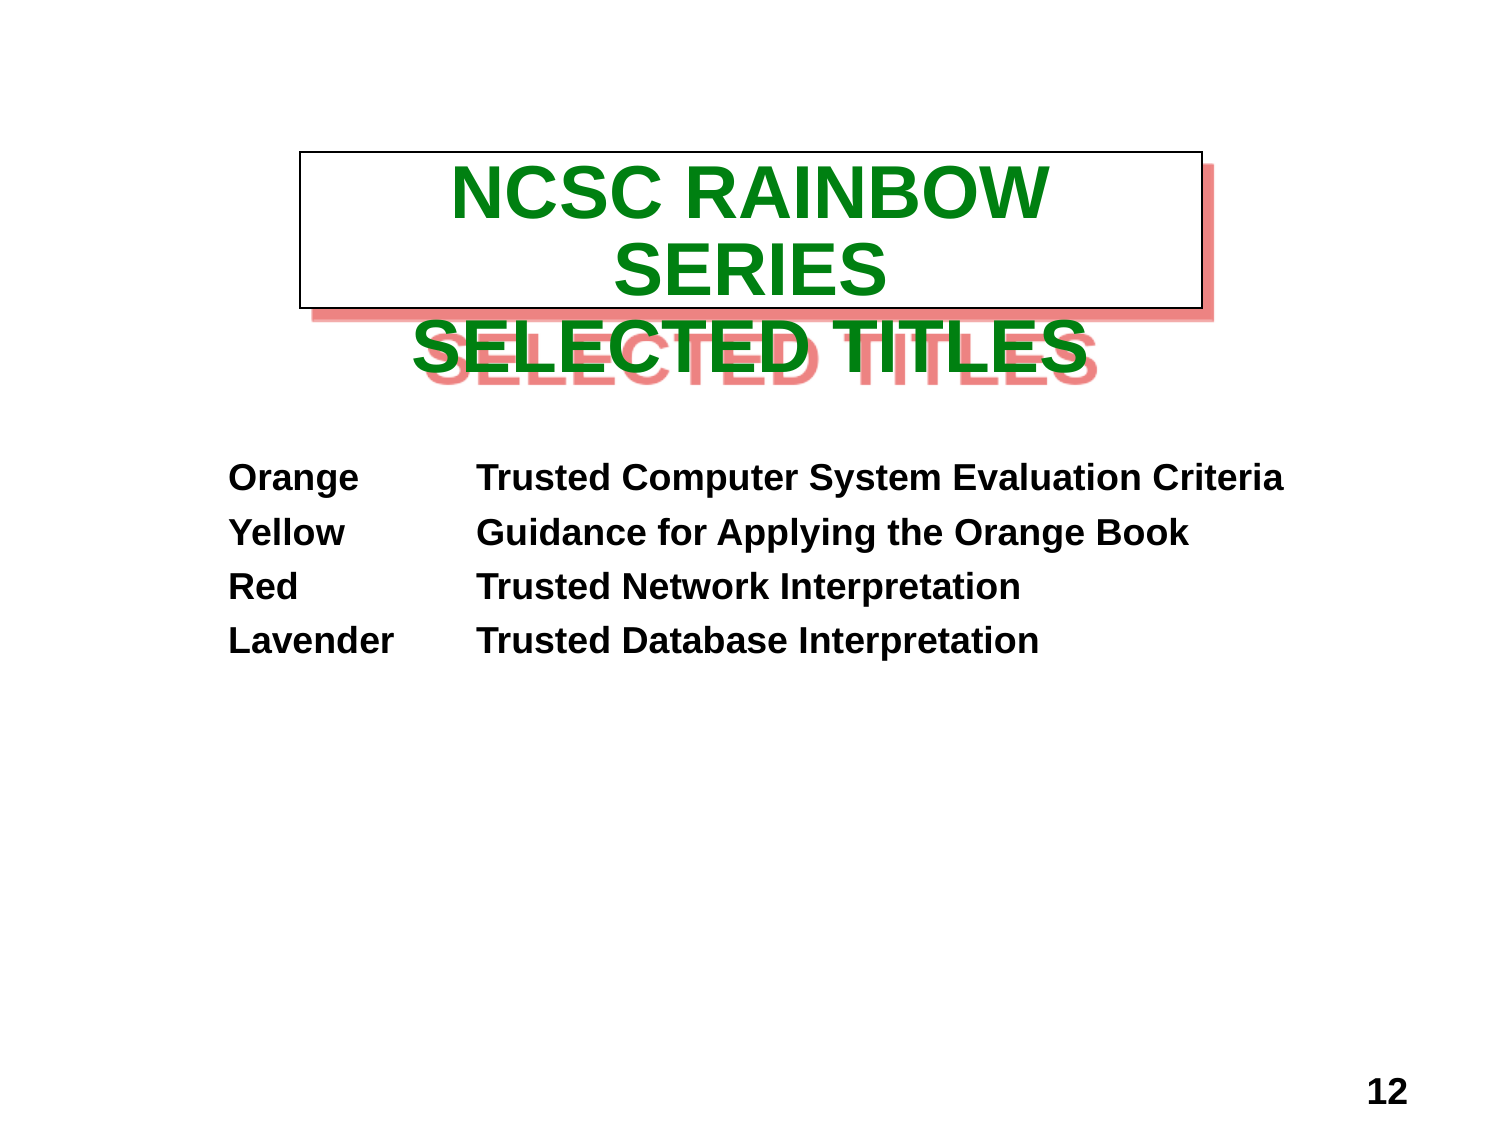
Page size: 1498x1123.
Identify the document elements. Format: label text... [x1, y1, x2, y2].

list Orange Trusted Computer System Evaluation Criteria Yellow Guidance for Applying the Orange Book Red Trusted Network Interpretation Lavender Trusted Database Interpretation [217, 455, 1304, 1101]
title NCSC RAINBOW SERIES SELECTED TITLES [299, 151, 1203, 309]
